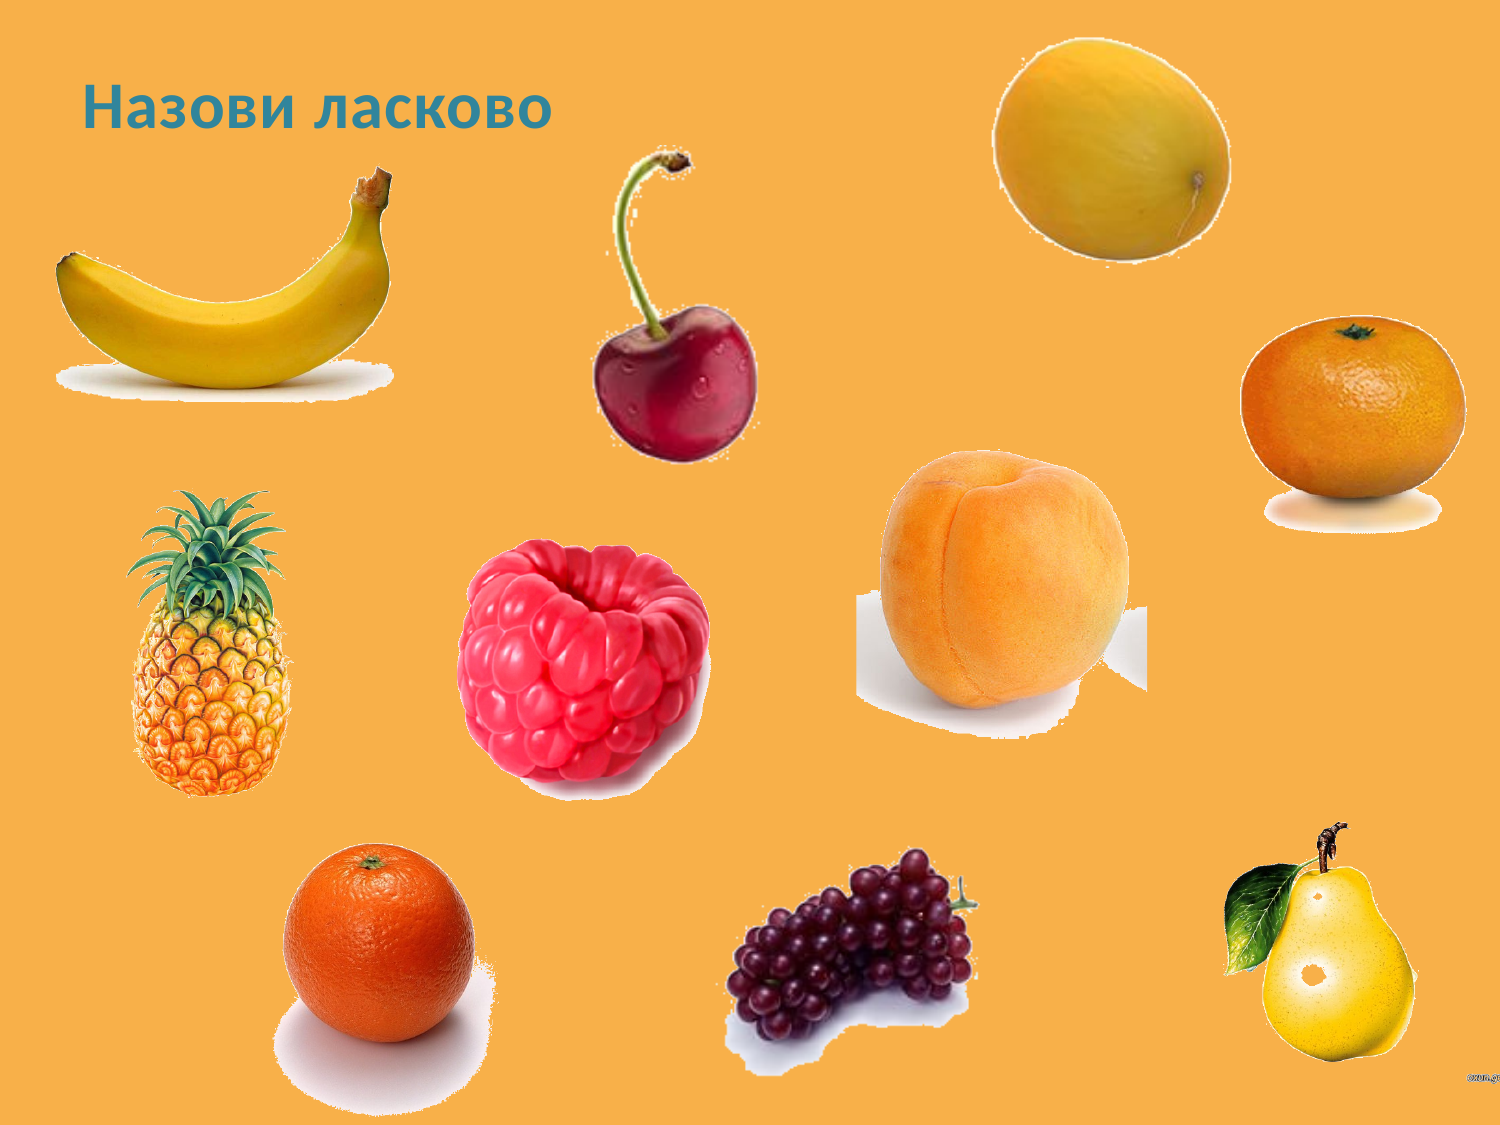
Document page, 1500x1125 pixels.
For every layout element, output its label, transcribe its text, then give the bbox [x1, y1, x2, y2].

picture [43, 145, 411, 422]
picture [1133, 806, 1500, 1089]
text_box Назови ласково [67, 54, 569, 150]
picture [855, 410, 1148, 749]
picture [2, 477, 1041, 1125]
picture [571, 144, 785, 478]
picture [930, 33, 1500, 558]
